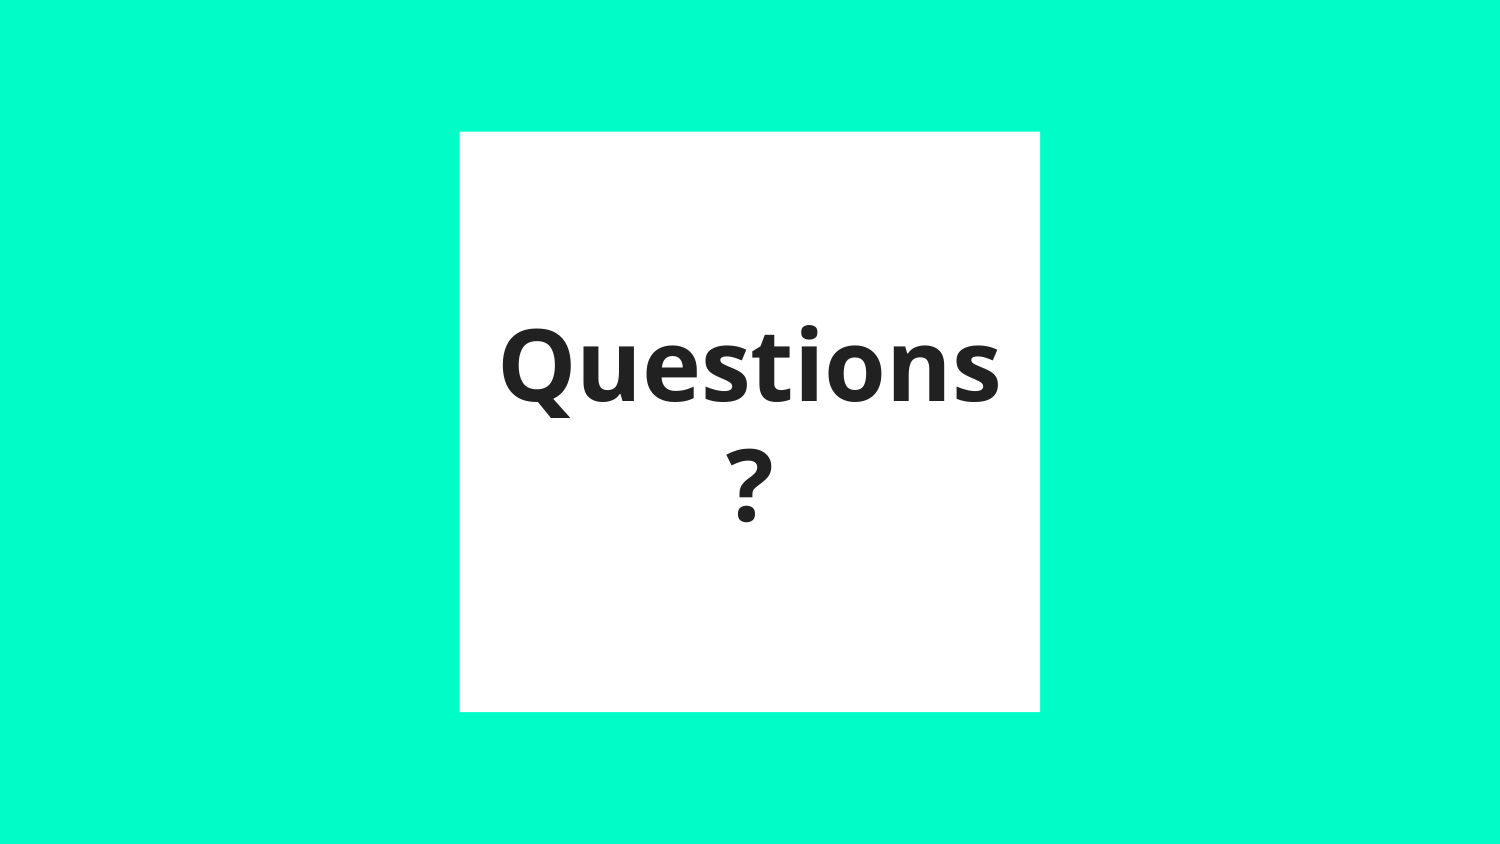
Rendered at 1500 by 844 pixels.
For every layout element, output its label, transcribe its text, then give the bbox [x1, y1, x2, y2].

title Questions? [459, 131, 1041, 713]
